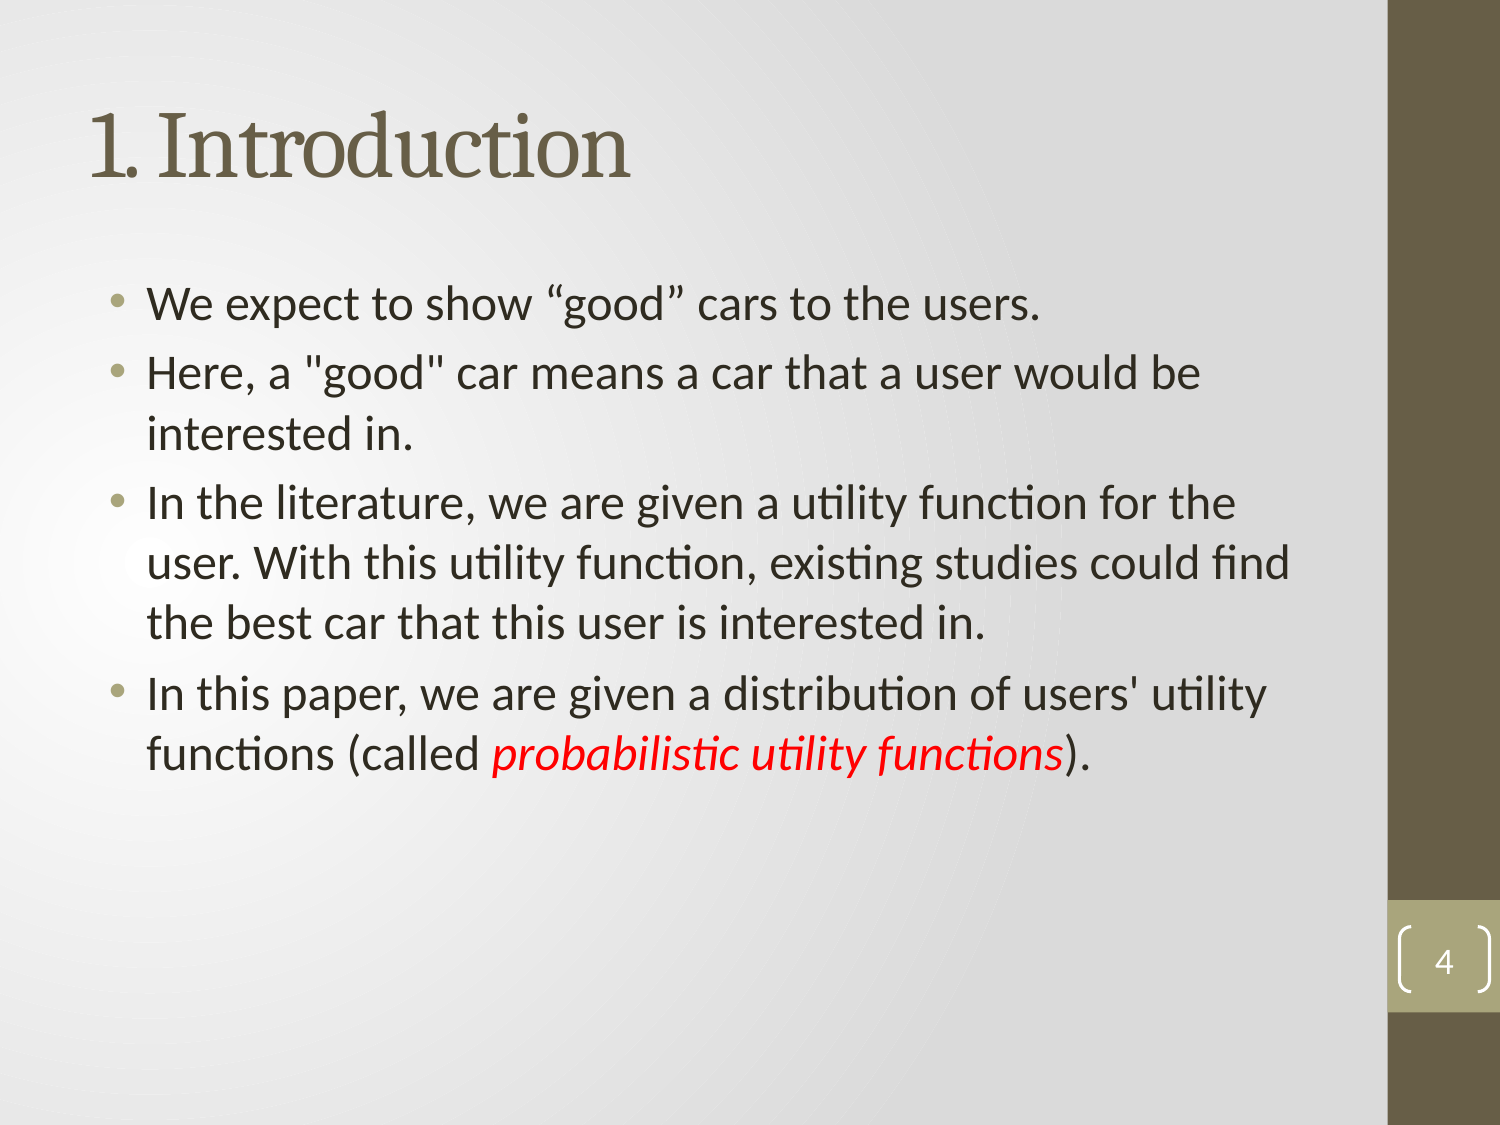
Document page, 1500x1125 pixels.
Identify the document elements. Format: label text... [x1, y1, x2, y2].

title 1. Introduction [75, 45, 1325, 233]
slide_number 4 [1397, 925, 1492, 994]
list We expect to show “good” cars to the users. Here, a "good" car means a car that a user would be interested in. In the literature, we are given a utility function for the user. With this utility function, existing studies could find the best car that this user is interested in. In this paper, we are given a distribution of users' utility functions (called probabilistic utility functions). [75, 262, 1325, 1050]
